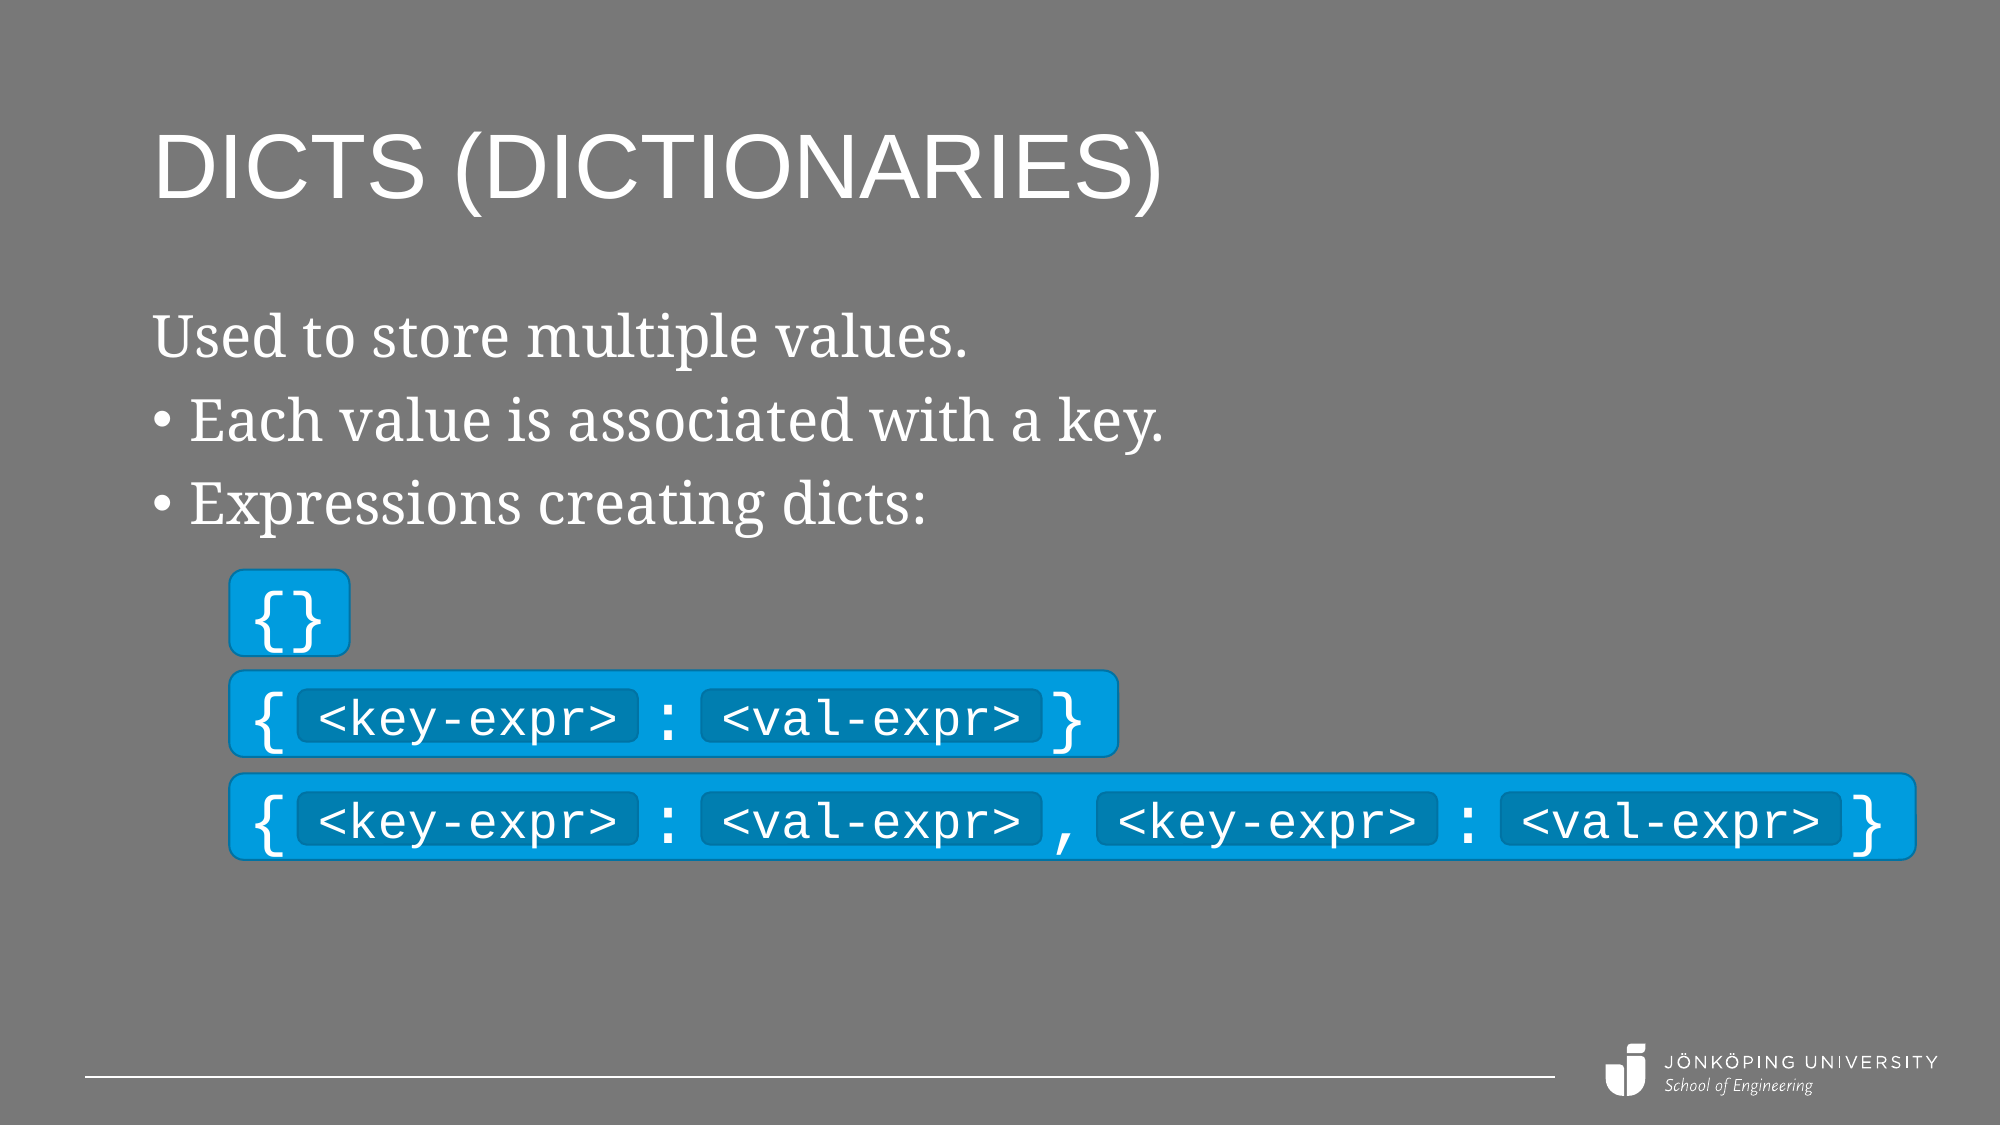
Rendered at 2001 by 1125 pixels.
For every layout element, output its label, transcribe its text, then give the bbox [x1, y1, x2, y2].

text_box <key-expr> [296, 791, 639, 846]
text_box <key-expr> [296, 688, 639, 743]
text_box {} [228, 568, 351, 658]
text_box <val-expr> [1499, 791, 1843, 846]
text_box { : , : } [228, 772, 1917, 861]
list Used to store multiple values. Each value is associated with a key. Expressions creating dicts: [137, 299, 1969, 953]
text_box { : } [228, 669, 1120, 758]
text_box <val-expr> [700, 688, 1043, 743]
text_box <val-expr> [700, 791, 1043, 846]
title Dicts (dictionaries) [137, 59, 1863, 278]
text_box <key-expr> [1096, 791, 1439, 846]
